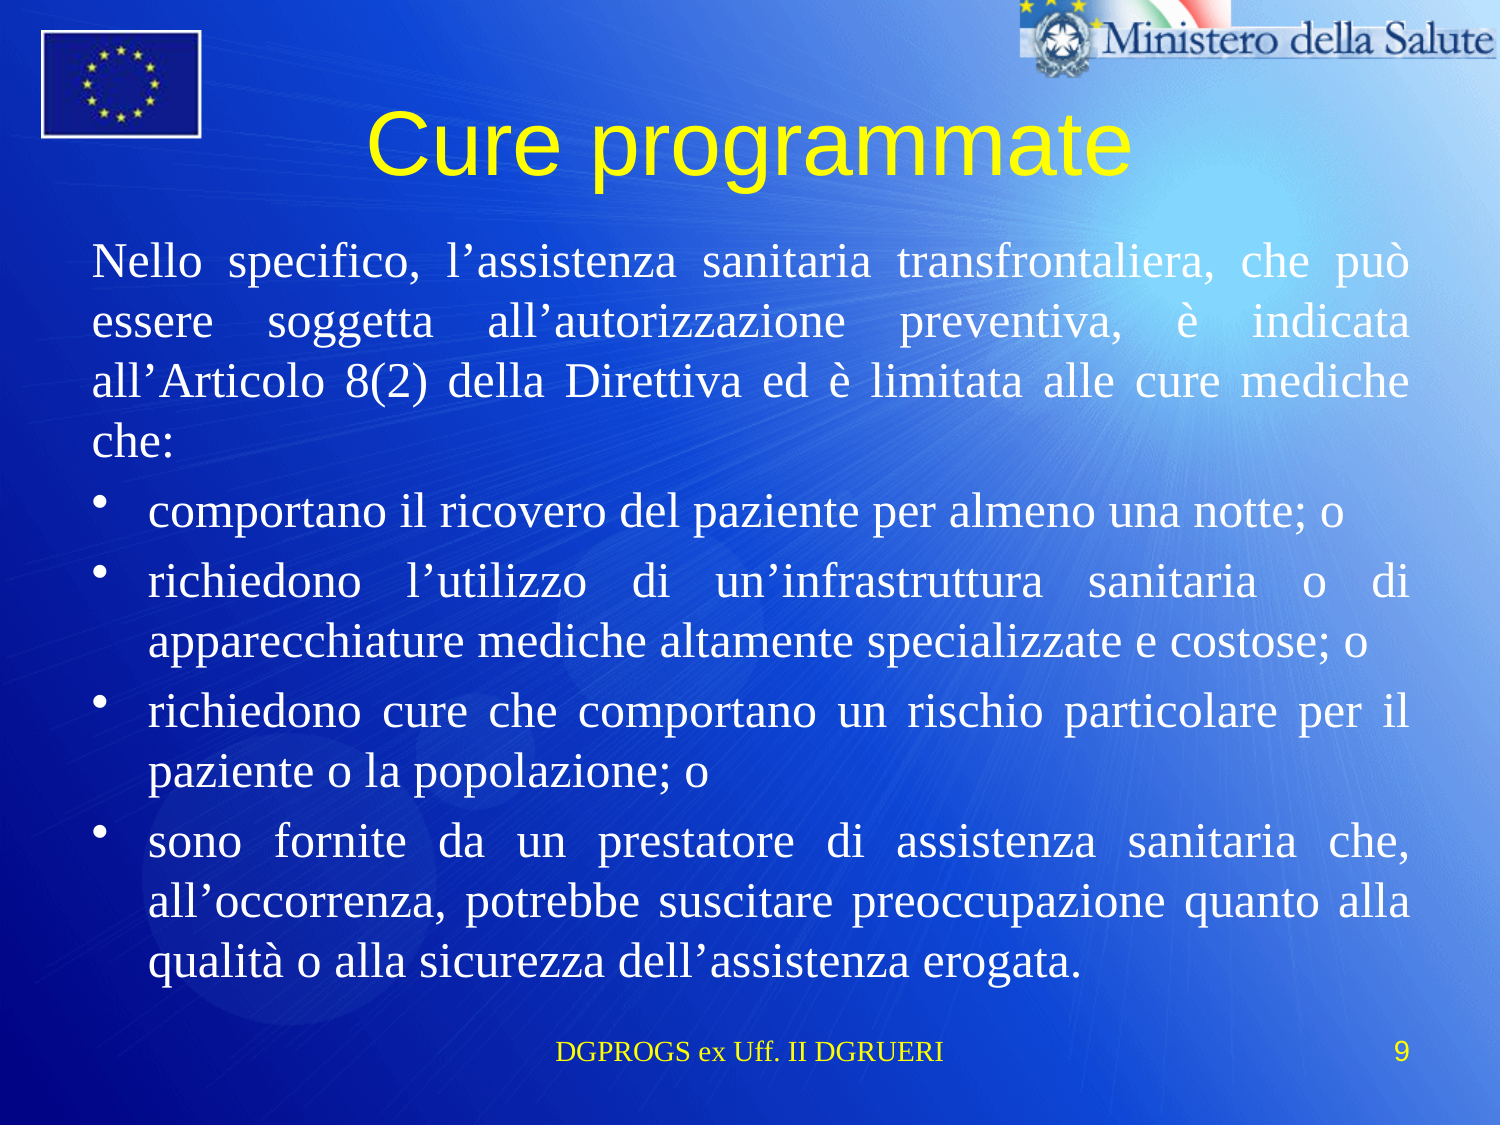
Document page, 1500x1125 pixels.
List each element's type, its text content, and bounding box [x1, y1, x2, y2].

slide_number 9 [1074, 1024, 1425, 1103]
picture [0, 0, 1500, 1125]
list Nello specifico, l’assistenza sanitaria transfrontaliera, che può essere soggetta all’autorizzazione preventiva, è indicata all’Articolo 8(2) della Direttiva ed è limitata alle cure mediche che: comportano il ricovero del paziente per almeno una notte; o richiedono l’utilizzo di un’infrastruttura sanitaria o di apparecchiature mediche altamente specializzate e costose; o richiedono cure che comportano un rischio particolare per il paziente o la popolazione; o sono fornite da un prestatore di assistenza sanitaria che, all’occorrenza, potrebbe suscitare preoccupazione quanto alla qualità o alla sicurezza dell’assistenza erogata. [76, 219, 1427, 1000]
title Cure programmate [75, 45, 1425, 233]
footer DGPROGS ex Uff. II DGRUERI [512, 1024, 988, 1103]
